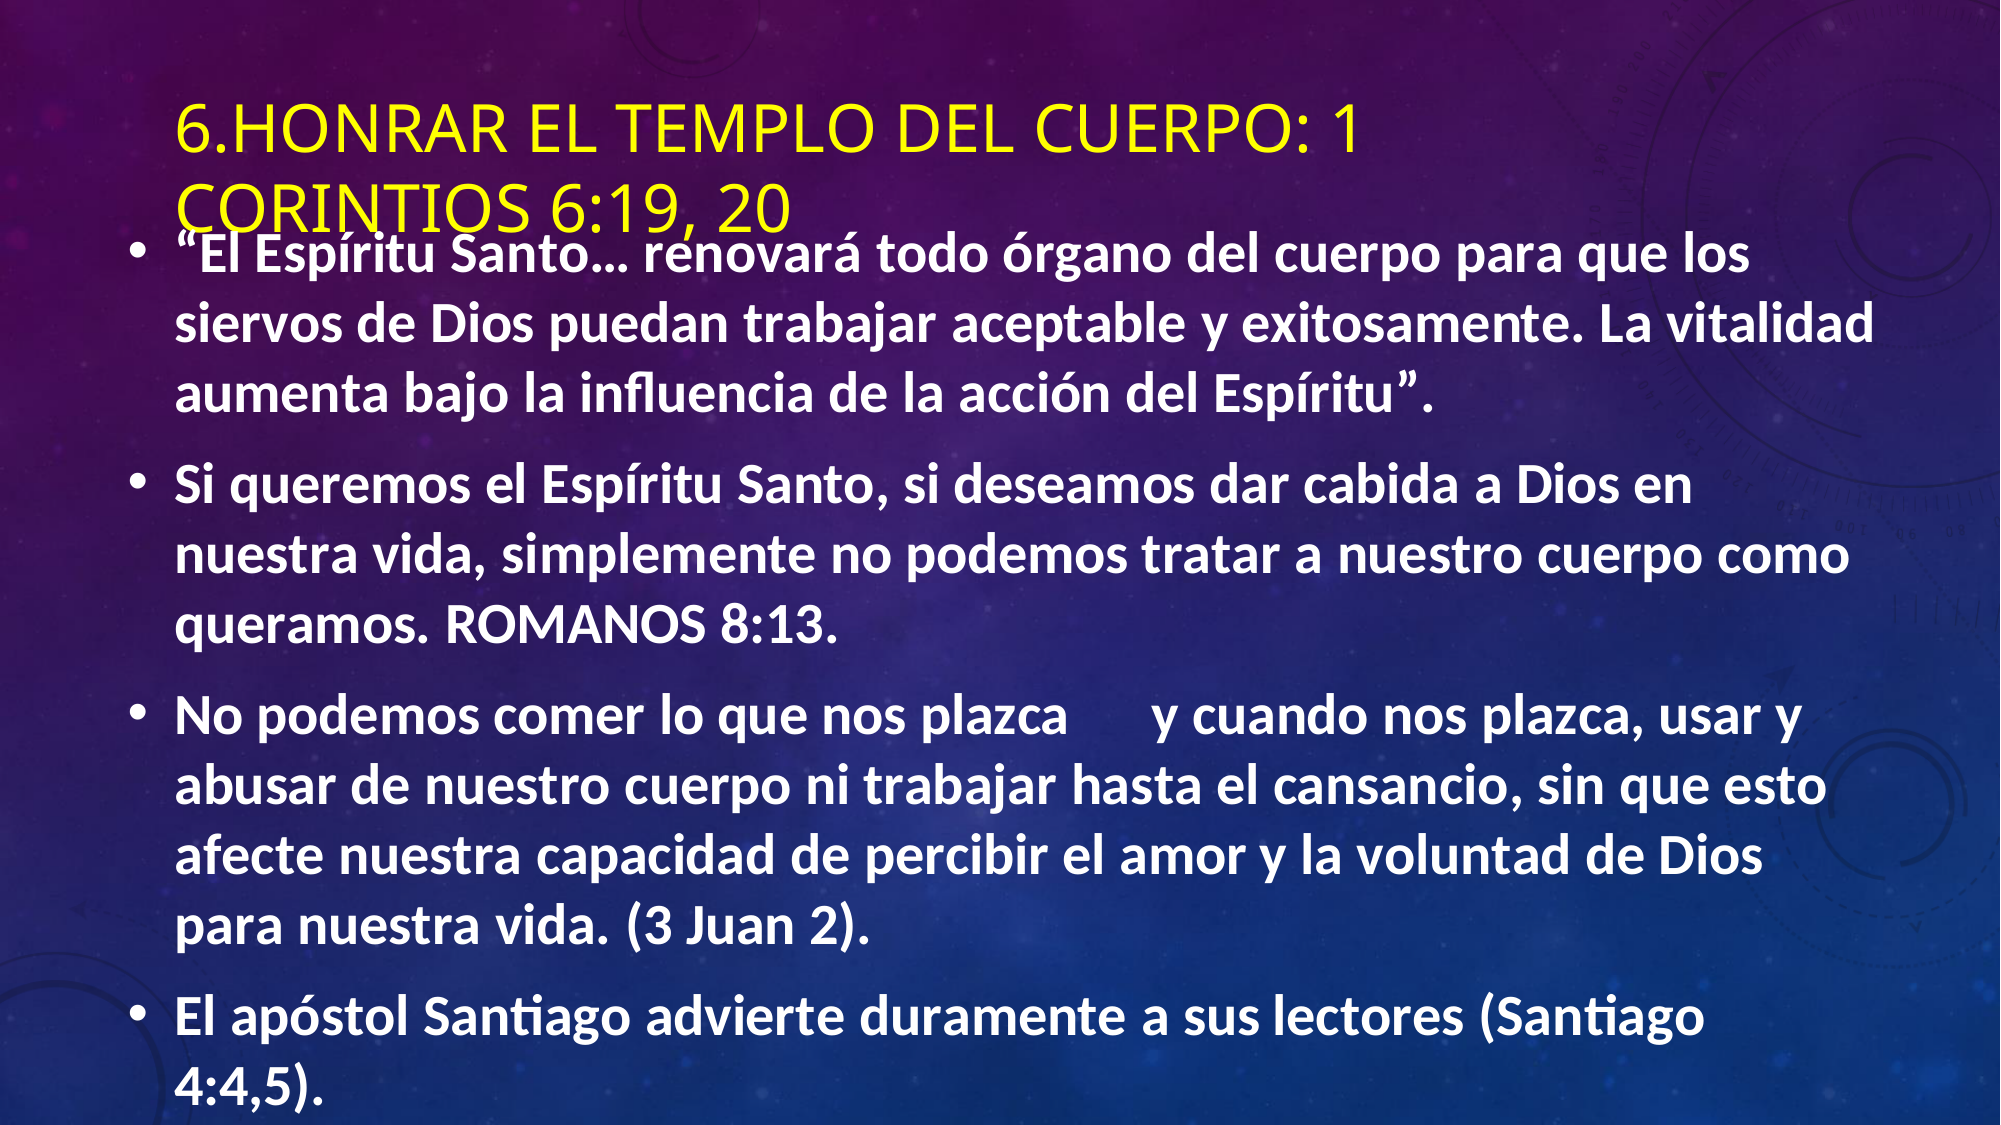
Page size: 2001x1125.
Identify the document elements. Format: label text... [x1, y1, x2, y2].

picture [0, 0, 2000, 1125]
text_box “El Espíritu Santo… renovará todo órgano del cuerpo para que los siervos de Dios puedan trabajar aceptable y exitosamente. La vitalidad aumenta bajo la influencia de la acción del Espíritu”. Si queremos el Espíritu Santo, si deseamos dar cabida a Dios en nuestra vida, simplemente no podemos tratar a nuestro cuerpo como queramos. ROMANOS 8:13. No podemos comer lo que nos plazca y cuando nos plazca, usar y abusar de nuestro cuerpo ni trabajar hasta el cansancio, sin que esto afecte nuestra capacidad de percibir el amor y la voluntad de Dios para nuestra vida. (3 Juan 2). El apóstol Santiago advierte duramente a sus lectores (Santiago 4:4,5). [125, 214, 1886, 1051]
text_box 6.HONRAR EL TEMPLO DEL CUERPO: 1 CORINTIOS 6:19, 20 [172, 86, 1716, 170]
